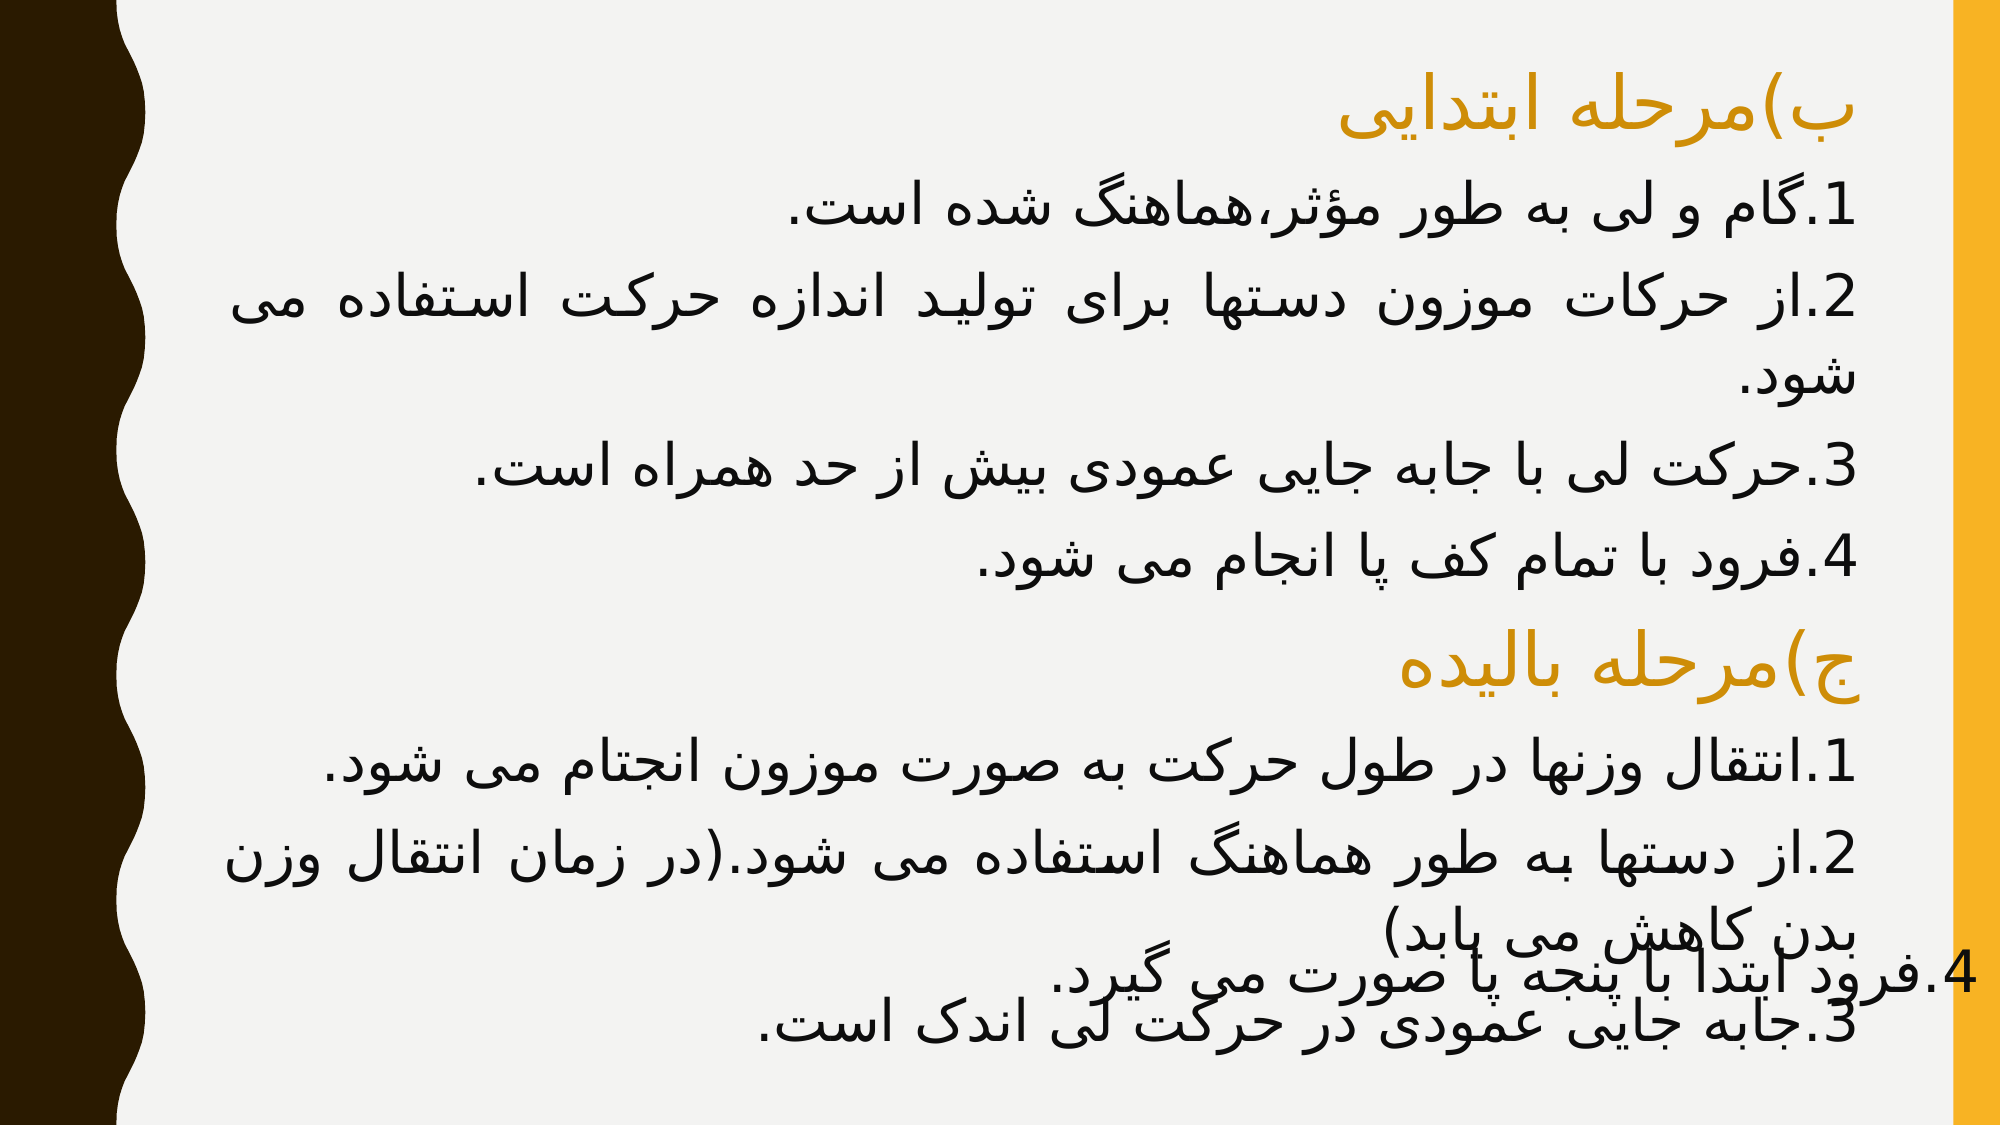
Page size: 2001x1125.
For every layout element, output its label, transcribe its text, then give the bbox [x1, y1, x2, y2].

text_box 4.فرود ابتدا با پنجه پا صورت می گیرد. [1033, 926, 1994, 1012]
list ب)مرحله ابتدایی 1.گام و لی به طور مؤثر،هماهنگ شده است. 2.از حرکات موزون دستها برای تولید اندازه حرکت استفاده می شود. 3.حرکت لی با جابه جایی عمودی بیش از حد همراه است. 4.فرود با تمام کف پا انجام می شود. ج)مرحله بالیده 1.انتقال وزنها در طول حرکت به صورت موزون انجتام می شود. 2.از دستها به طور هماهنگ استفاده می شود.(در زمان انتقال وزن بدن کاهش می یابد) 3.جابه جایی عمودی در حرکت لی اندک است. [205, 38, 1875, 1108]
